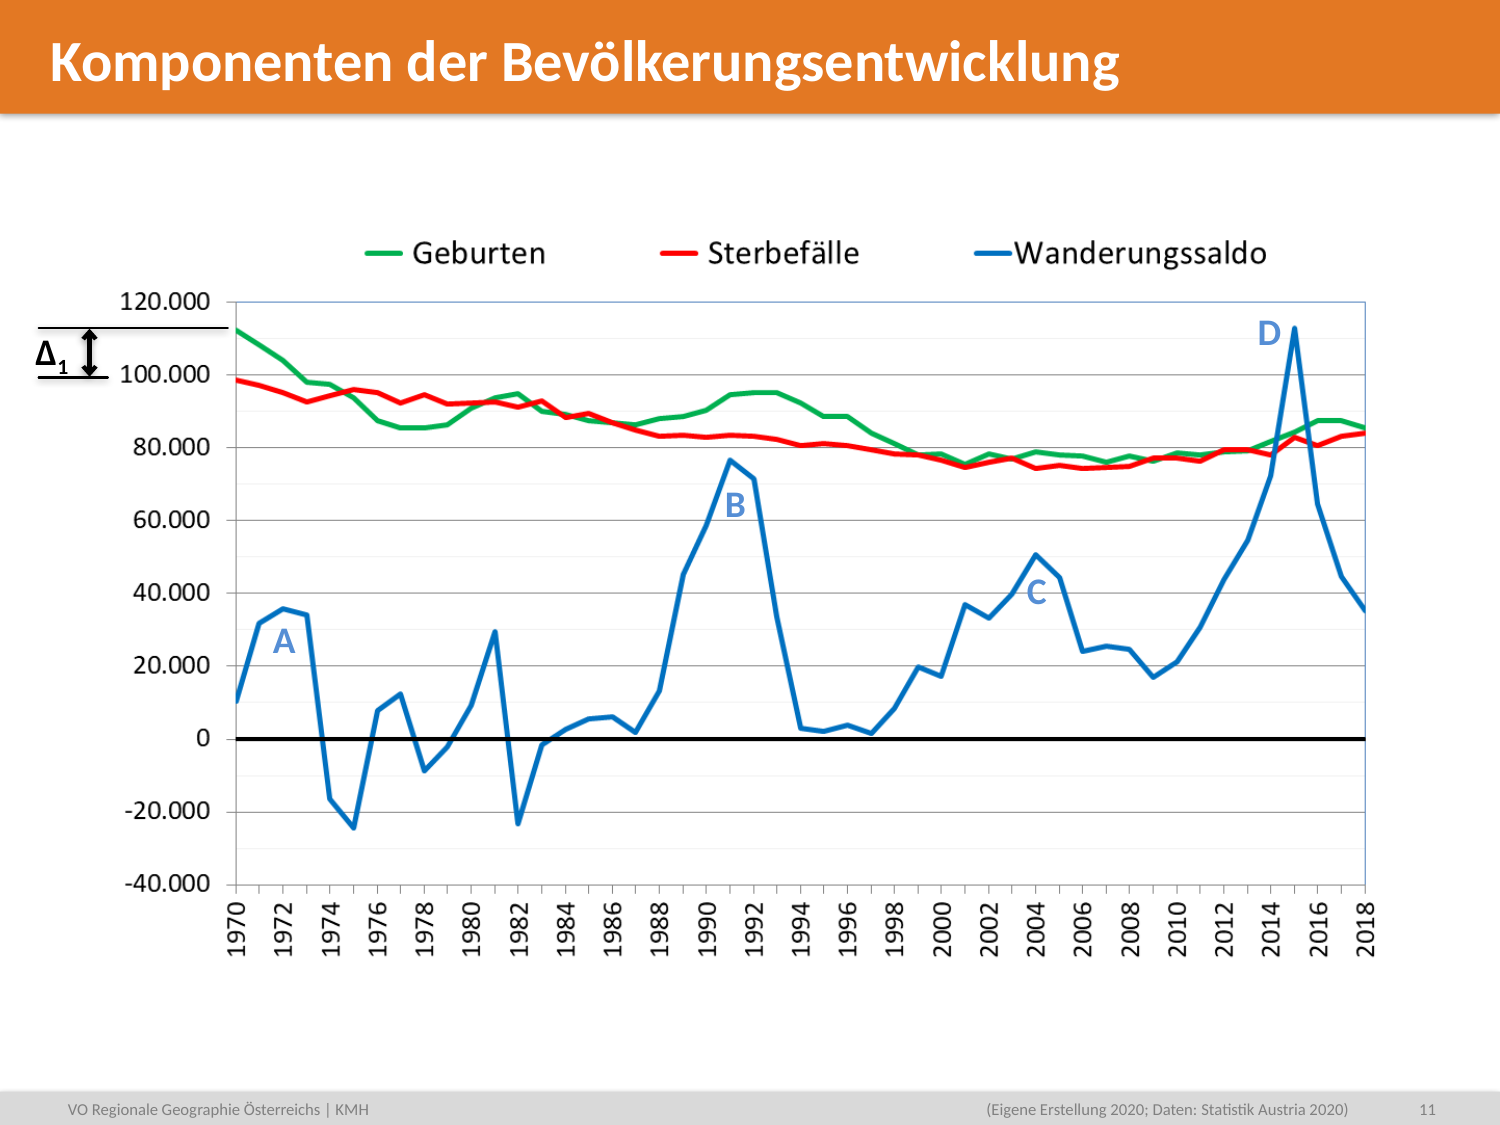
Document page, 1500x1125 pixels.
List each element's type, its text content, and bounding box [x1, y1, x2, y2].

list (Eigene Erstellung 2020; Daten: Statistik Austria 2020) [726, 1091, 1364, 1125]
picture [115, 206, 1424, 977]
text_box Δ1 [20, 320, 92, 387]
title Komponenten der Bevölkerungsentwicklung [35, 15, 1451, 91]
